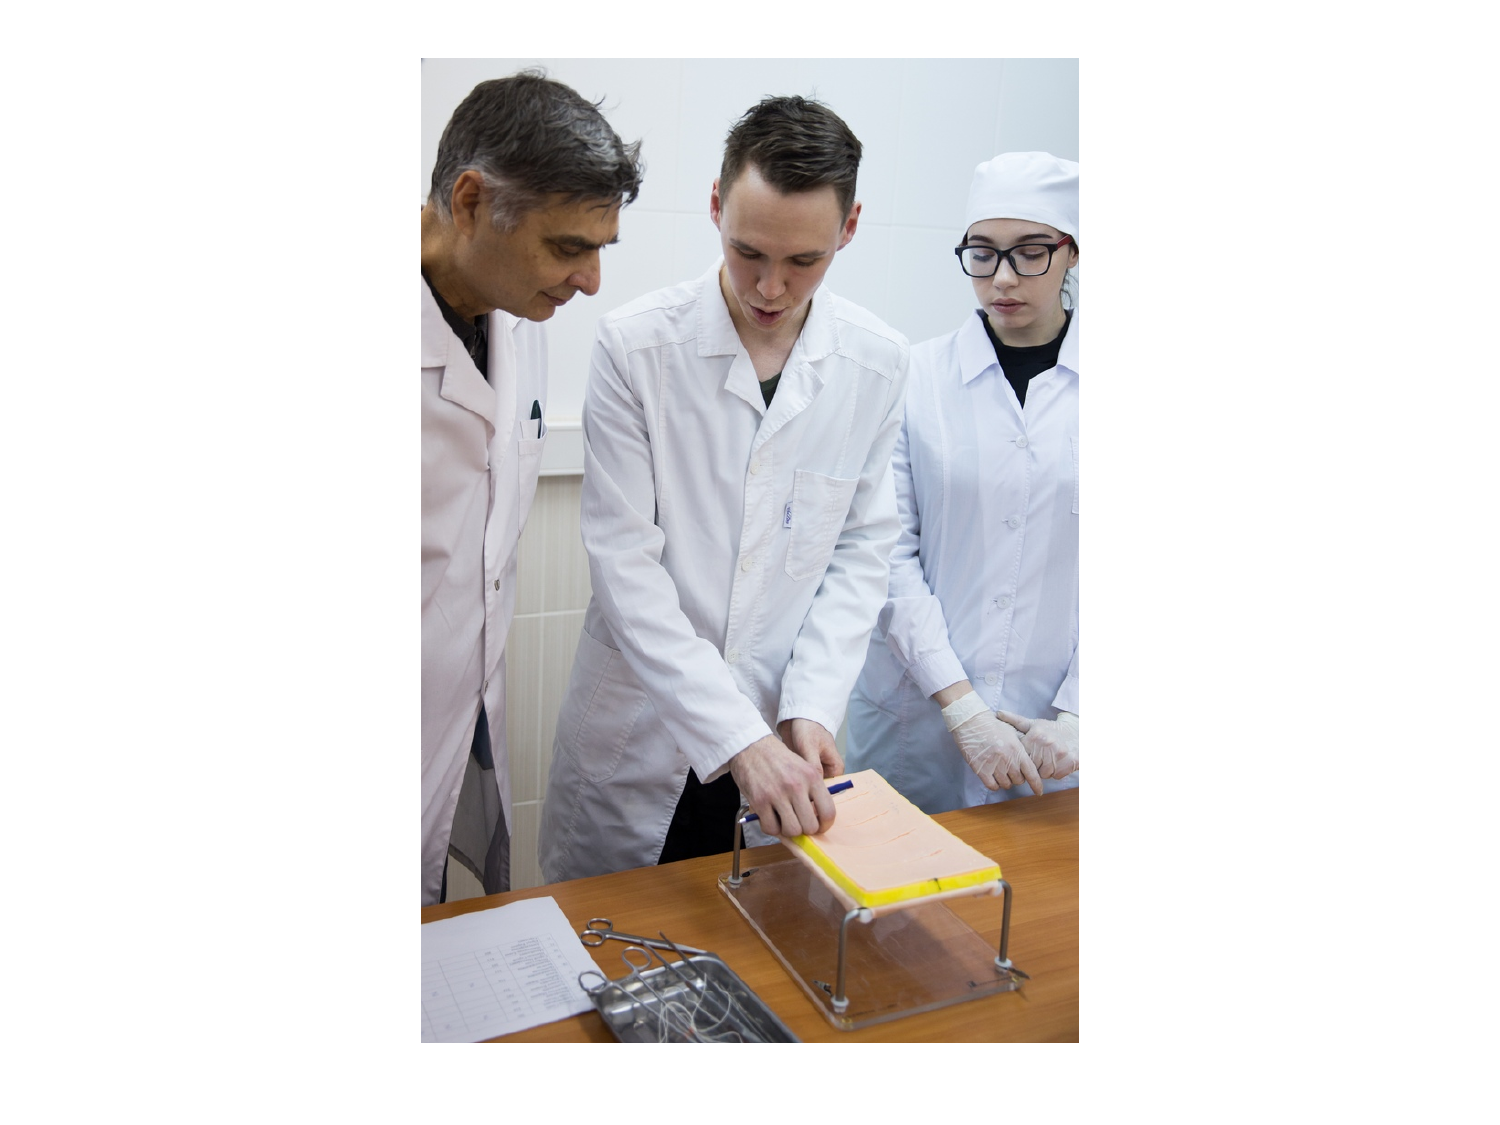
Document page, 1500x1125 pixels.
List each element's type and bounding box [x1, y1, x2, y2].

picture [421, 58, 1079, 1044]
